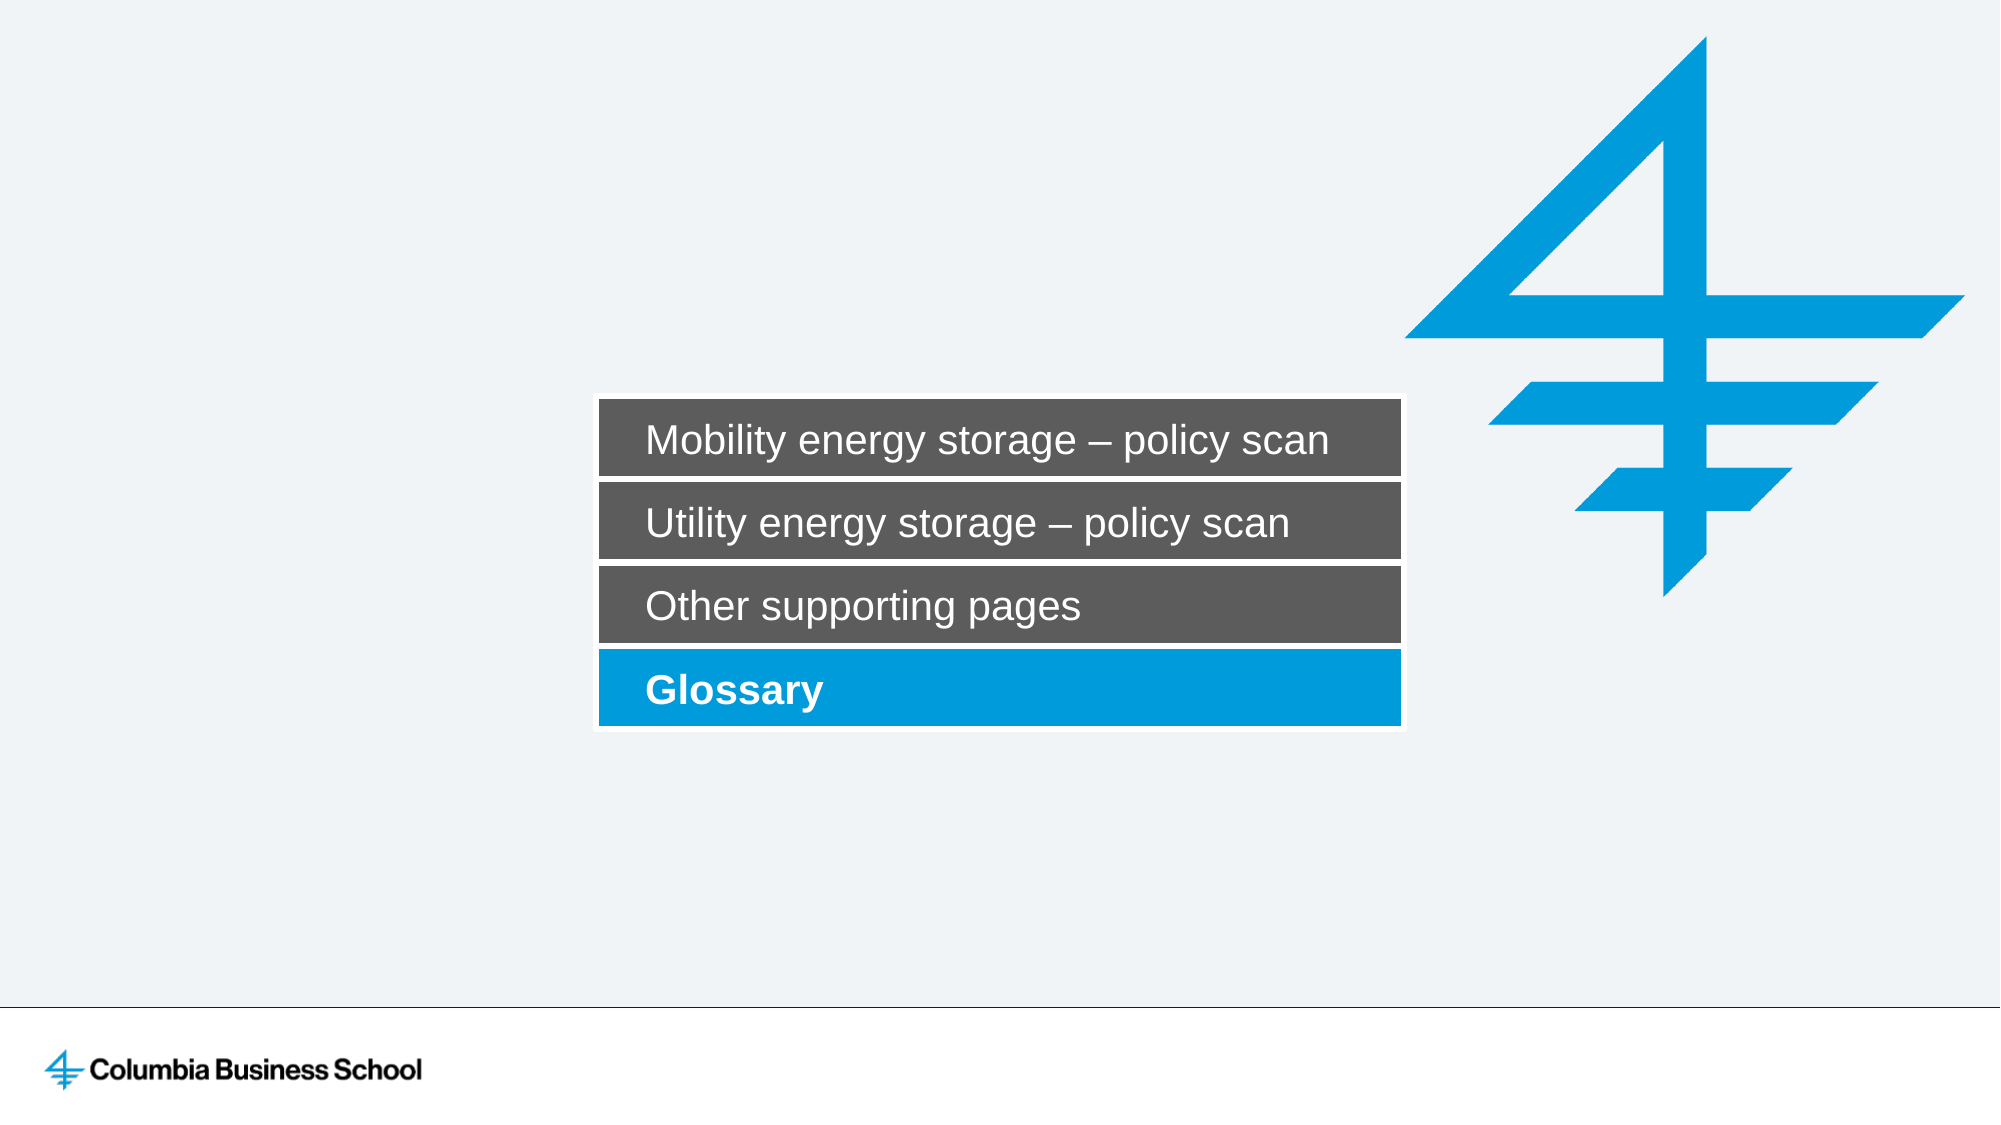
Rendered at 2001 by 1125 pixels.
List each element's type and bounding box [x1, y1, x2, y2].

text_box [595, 395, 1405, 730]
picture [1403, 35, 1966, 598]
picture [3, 1008, 484, 1125]
